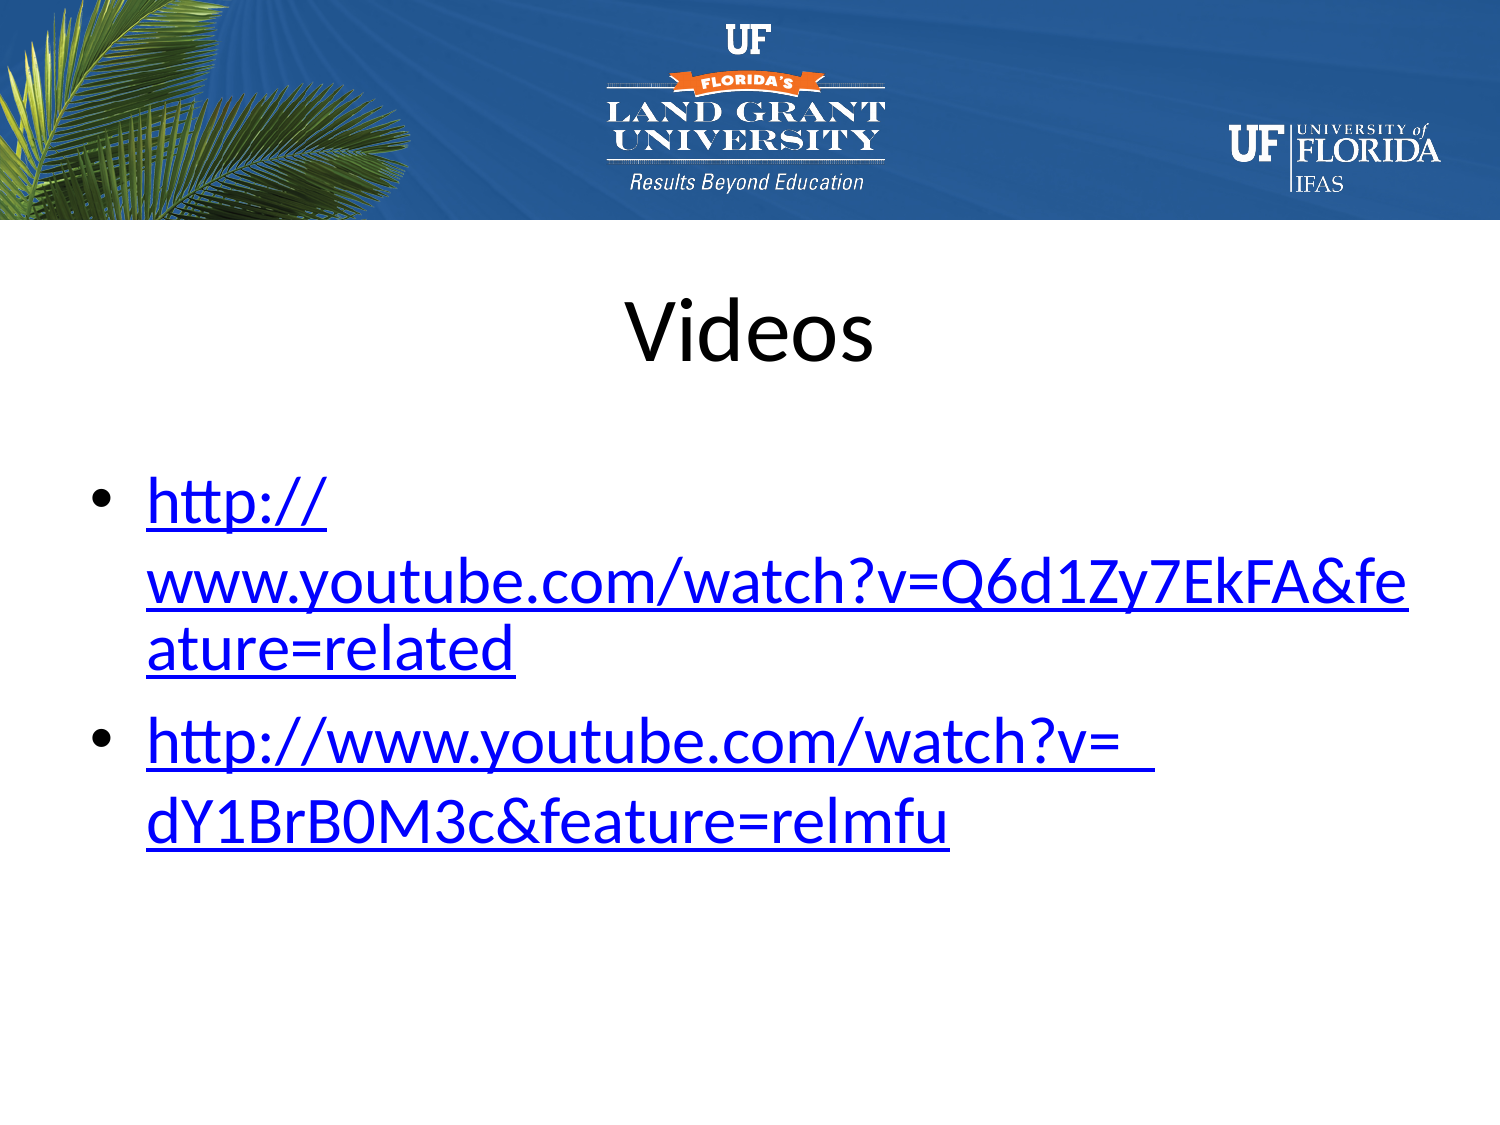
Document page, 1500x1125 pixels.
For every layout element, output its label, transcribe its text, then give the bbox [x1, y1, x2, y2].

title Videos [75, 262, 1425, 450]
list http://www.youtube.com/watch?v=Q6d1Zy7EkFA&feature=related http://www.youtube.com/watch?v=_dY1BrB0M3c&feature=relmfu [75, 450, 1425, 1005]
picture [0, 0, 1500, 220]
